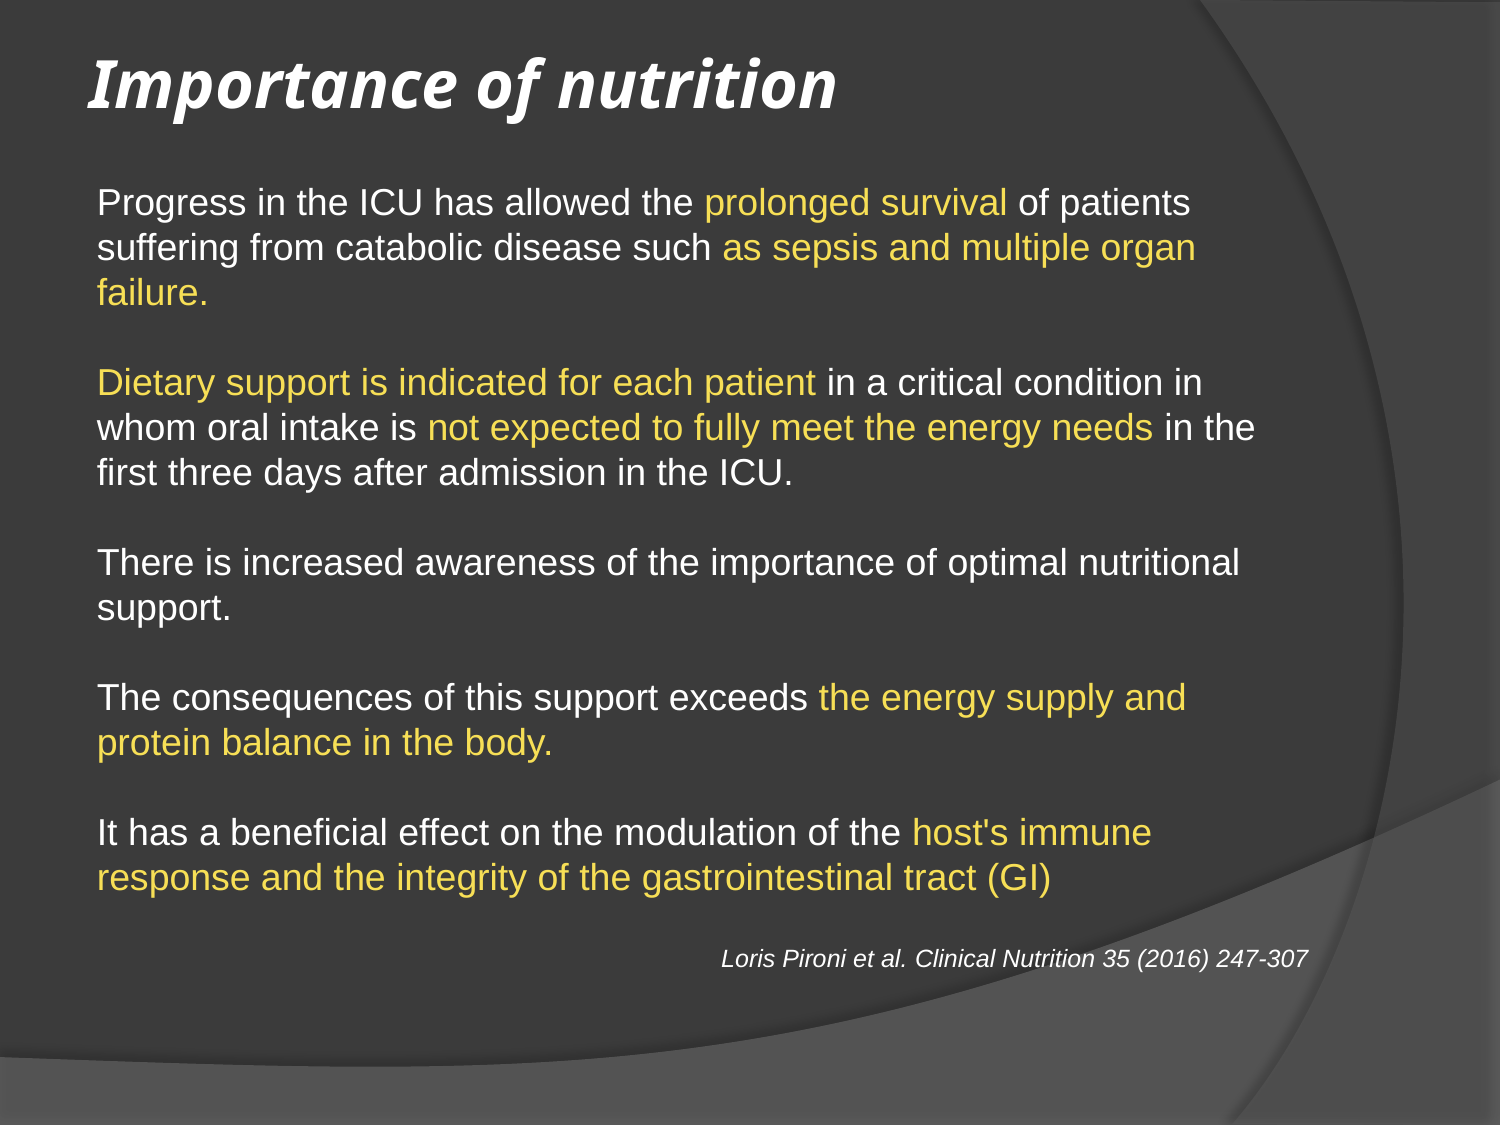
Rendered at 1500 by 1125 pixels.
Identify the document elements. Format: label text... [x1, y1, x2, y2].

title Importance of nutrition [82, 0, 1307, 125]
text_box Progress in the ICU has allowed the prolonged survival of patients suffering from catabolic disease such as sepsis and multiple organ failure. Dietary support is indicated for each patient in a critical condition in whom oral intake is not expected to fully meet the energy needs in the first three days after admission in the ICU. There is increased awareness of the importance of optimal nutritional support. The consequences of this support exceeds the energy supply and protein balance in the body. It has a beneficial effect on the modulation of the host's immune response and the integrity of the gastrointestinal tract (GI) Loris Pironi et al. Clinical Nutrition 35 (2016) 247-307 [82, 125, 1325, 1070]
